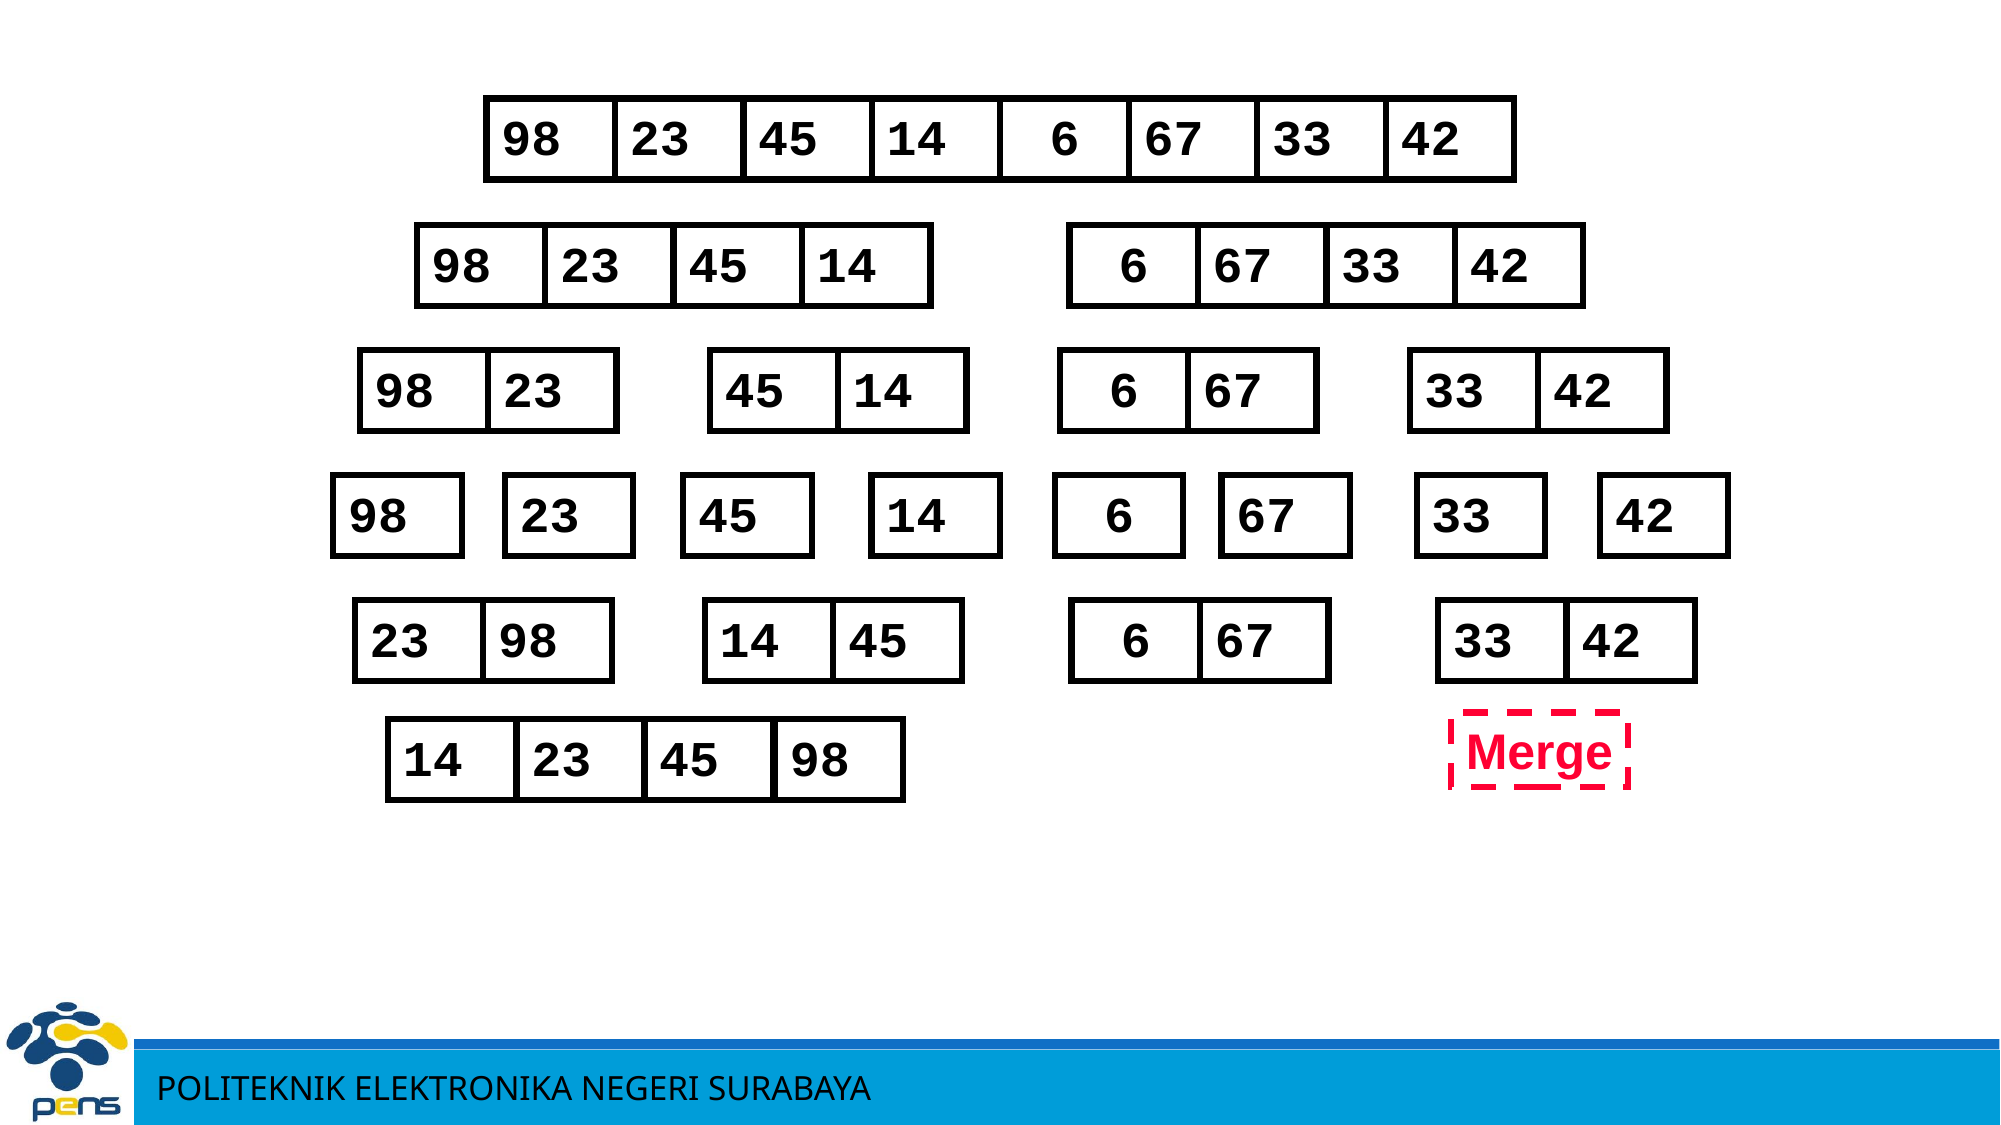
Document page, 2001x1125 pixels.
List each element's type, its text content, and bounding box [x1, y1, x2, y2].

text_box 98 [774, 718, 904, 800]
text_box 14 [388, 718, 516, 800]
text_box 67 [1198, 224, 1326, 307]
text_box 6 [1059, 349, 1189, 432]
text_box 33 [1416, 474, 1546, 557]
text_box 23 [489, 349, 617, 432]
text_box 42 [1567, 599, 1696, 682]
text_box 42 [1454, 224, 1584, 307]
text_box Merge [1451, 712, 1628, 788]
text_box 45 [683, 474, 812, 557]
text_box 6 [1069, 224, 1198, 307]
text_box 42 [1599, 474, 1729, 557]
text_box 14 [838, 349, 967, 432]
text_box 98 [483, 599, 612, 682]
text_box 98 [359, 349, 489, 432]
text_box 23 [354, 599, 483, 682]
picture [0, 997, 134, 1125]
text_box 45 [834, 599, 962, 682]
text_box 33 [1438, 599, 1567, 682]
text_box 14 [871, 98, 1000, 180]
text_box 33 [1409, 349, 1538, 432]
text_box 98 [333, 474, 462, 557]
text_box 23 [546, 224, 674, 307]
text_box 98 [486, 98, 615, 180]
text_box 23 [516, 718, 644, 800]
text_box 23 [615, 98, 744, 180]
text_box 14 [871, 474, 1000, 557]
text_box 6 [1071, 599, 1200, 682]
text_box 14 [802, 224, 931, 307]
text_box 14 [704, 599, 834, 682]
text_box 67 [1200, 599, 1329, 682]
text_box 67 [1189, 349, 1317, 432]
text_box 45 [674, 224, 802, 307]
text_box 67 [1129, 98, 1257, 180]
text_box 23 [504, 474, 634, 557]
text_box 98 [416, 224, 546, 307]
text_box 45 [644, 718, 773, 800]
text_box 42 [1538, 349, 1667, 432]
text_box 6 [1000, 98, 1129, 180]
text_box 45 [709, 349, 838, 432]
text_box 42 [1385, 98, 1515, 180]
text_box 6 [1054, 474, 1184, 557]
text_box 45 [744, 98, 871, 180]
text_box 33 [1326, 224, 1454, 307]
text_box 33 [1257, 98, 1385, 180]
text_box 67 [1221, 474, 1350, 557]
